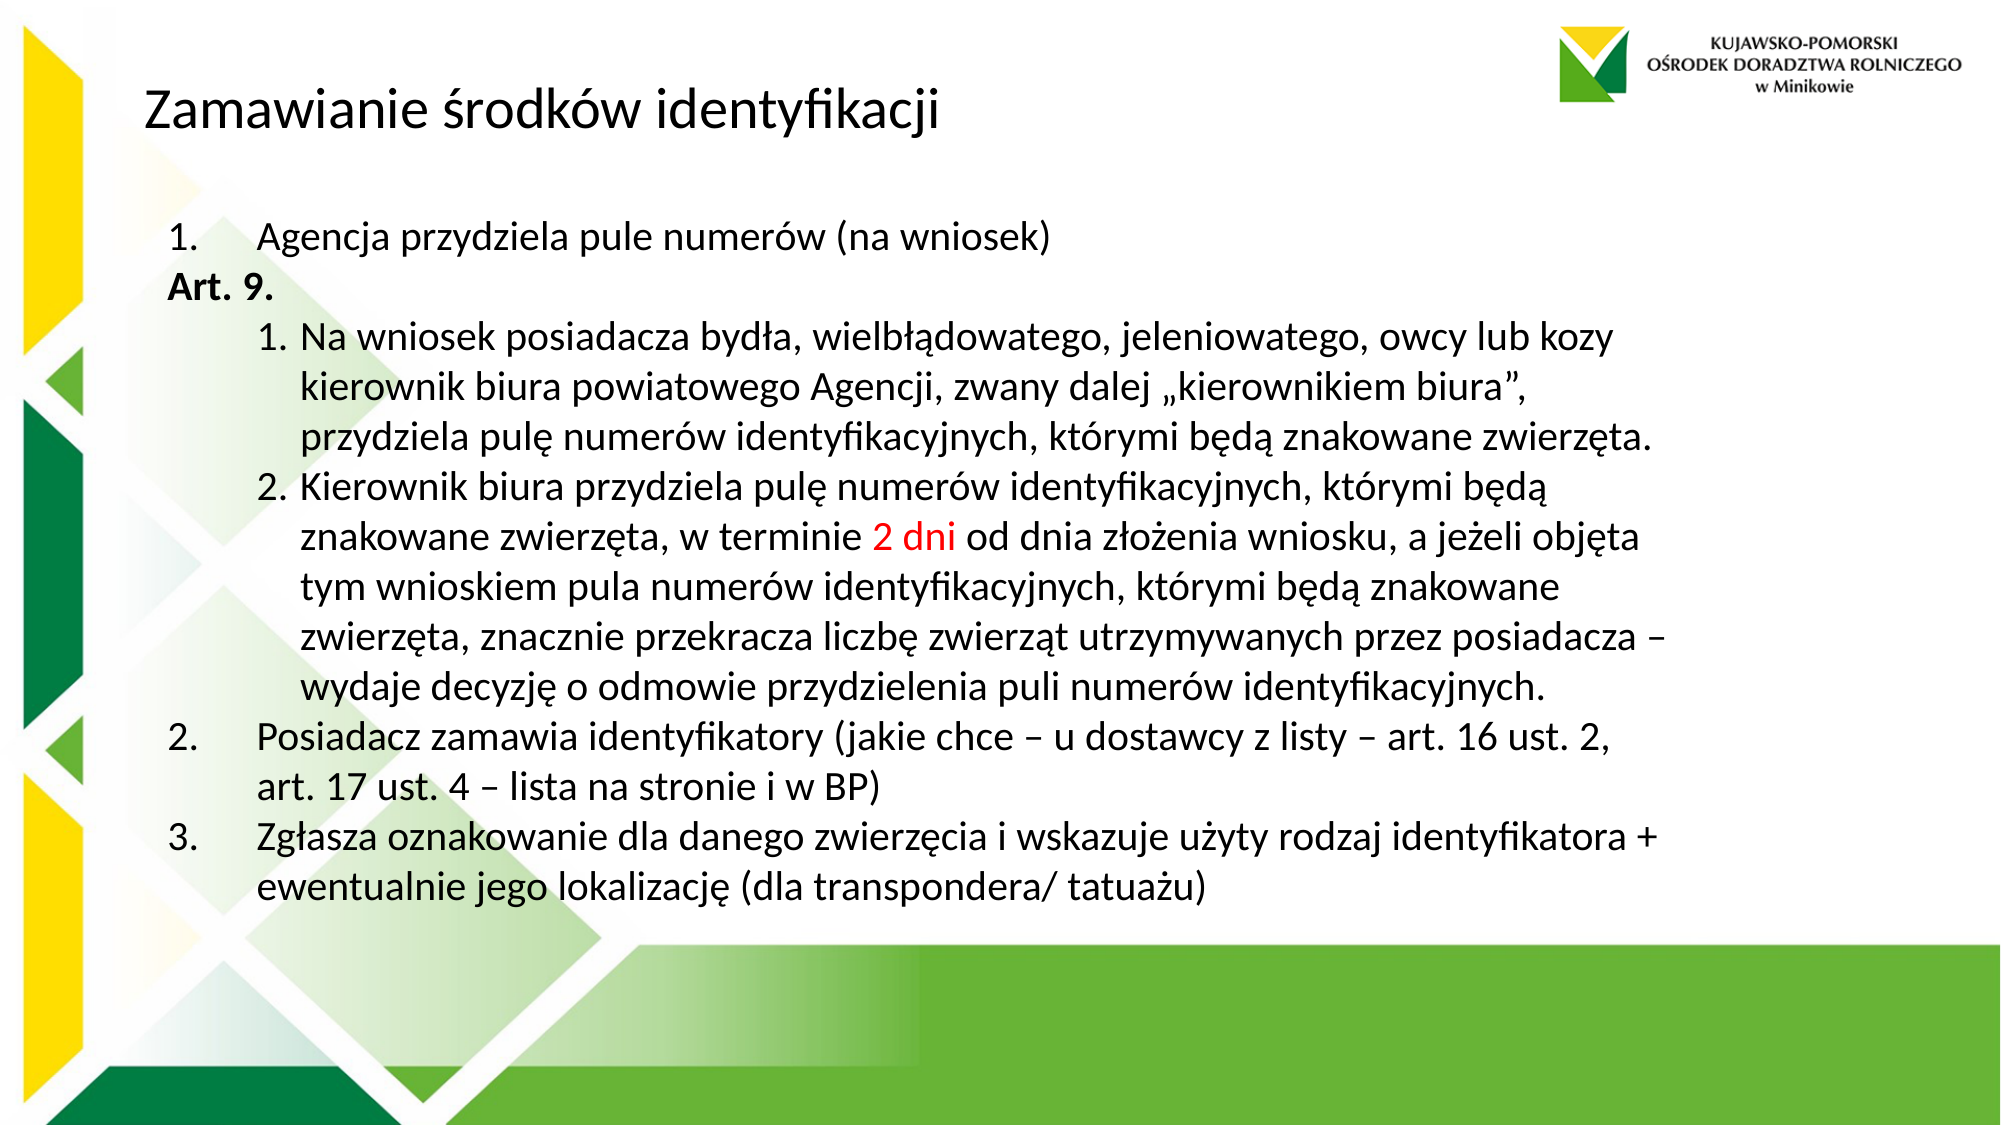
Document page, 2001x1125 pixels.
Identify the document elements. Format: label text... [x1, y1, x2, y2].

picture [0, 0, 2001, 1125]
text_box Zamawianie środków identyfikacji [129, 62, 1480, 148]
text_box 1. Agencja przydziela pule numerów (na wniosek) Art. 9. 1. Na wniosek posiadacza bydła, wielbłądowatego, jeleniowatego, owcy lub kozy kierownik biura powiatowego Agencji, zwany dalej „kierownikiem biura”, przydziela pulę numerów identyfikacyjnych, którymi będą znakowane zwierzęta. 2. Kierownik biura przydziela pulę numerów identyfikacyjnych, którymi będą znakowane zwierzęta, w terminie 2 dni od dnia złożenia wniosku, a jeżeli objęta tym wnioskiem pula numerów identyfikacyjnych, którymi będą znakowane zwierzęta, znacznie przekracza liczbę zwierząt utrzymywanych przez posiadacza – wydaje decyzję o odmowie przydzielenia puli numerów identyfikacyjnych. 2. Posiadacz zamawia identyfikatory (jakie chce – u dostawcy z listy – art. 16 ust. 2, art. 17 ust. 4 – lista na stronie i w BP) 3. Zgłasza oznakowanie dla danego zwierzęcia i wskazuje użyty rodzaj identyfikatora + ewentualnie jego lokalizację (dla transpondera/ tatuażu) [152, 201, 1690, 917]
